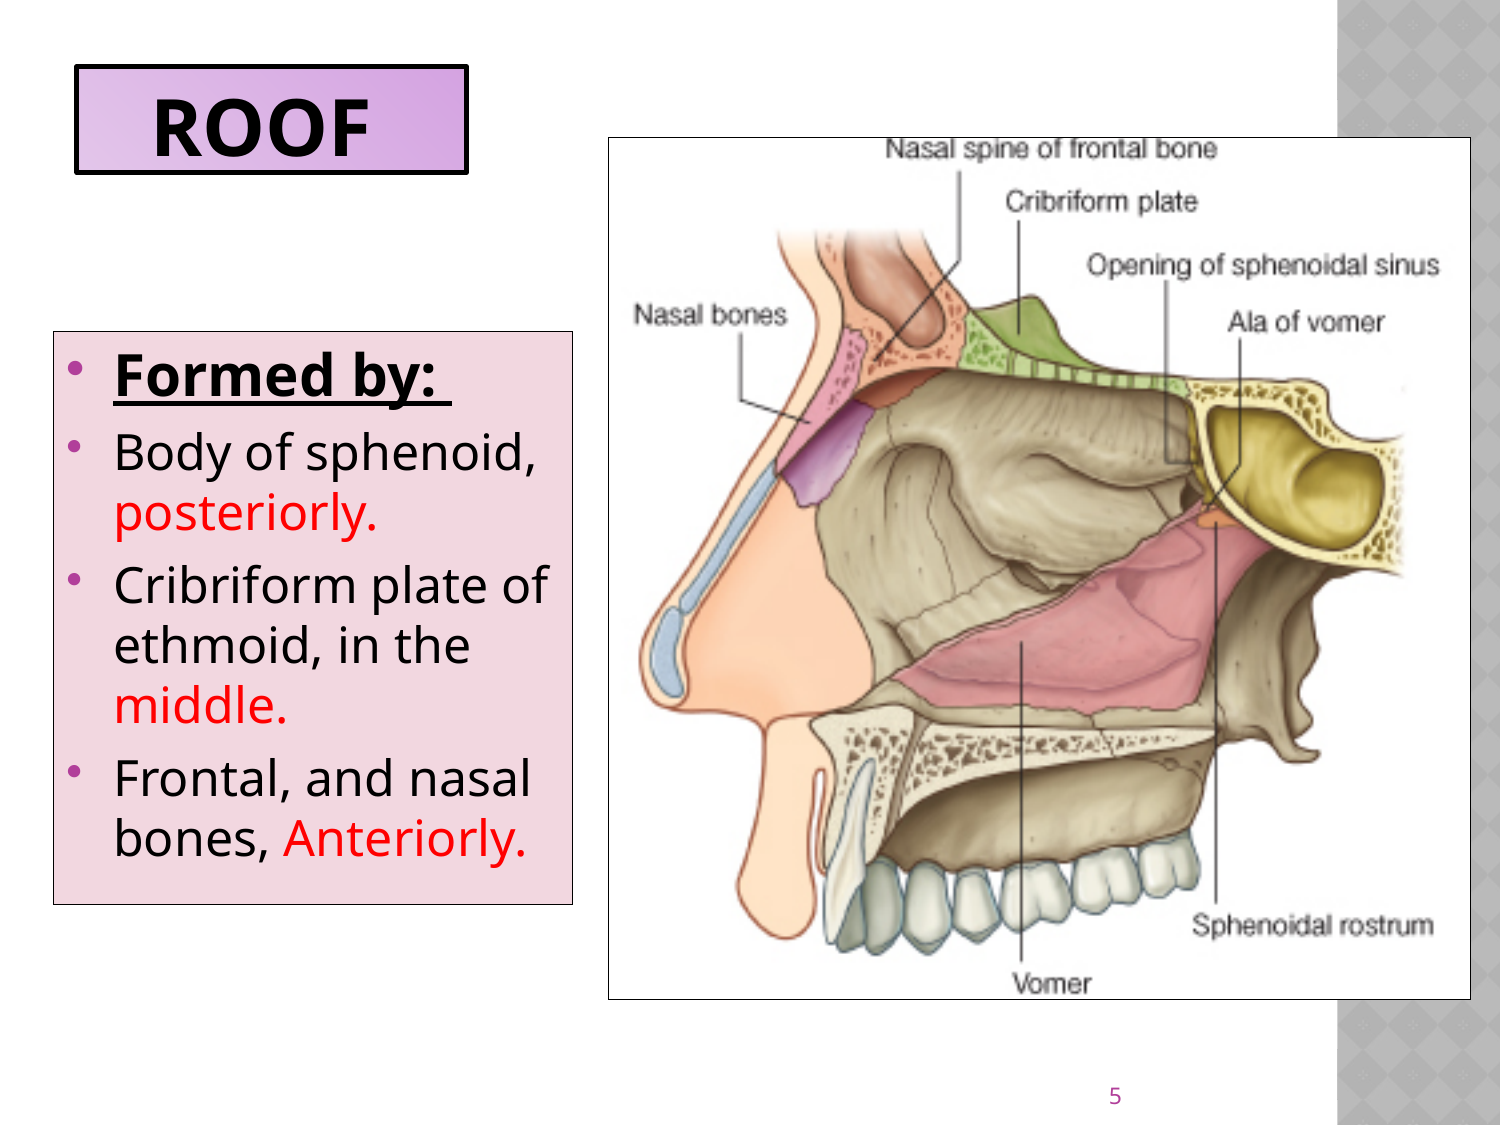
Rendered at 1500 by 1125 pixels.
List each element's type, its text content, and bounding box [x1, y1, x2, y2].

title Roof [76, 66, 467, 173]
list Formed by: Body of sphenoid, posteriorly. Cribriform plate of ethmoid, in the middle. Frontal, and nasal bones, Anteriorly. [53, 331, 573, 905]
slide_number 5 [1025, 1075, 1123, 1113]
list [607, 136, 1471, 1000]
